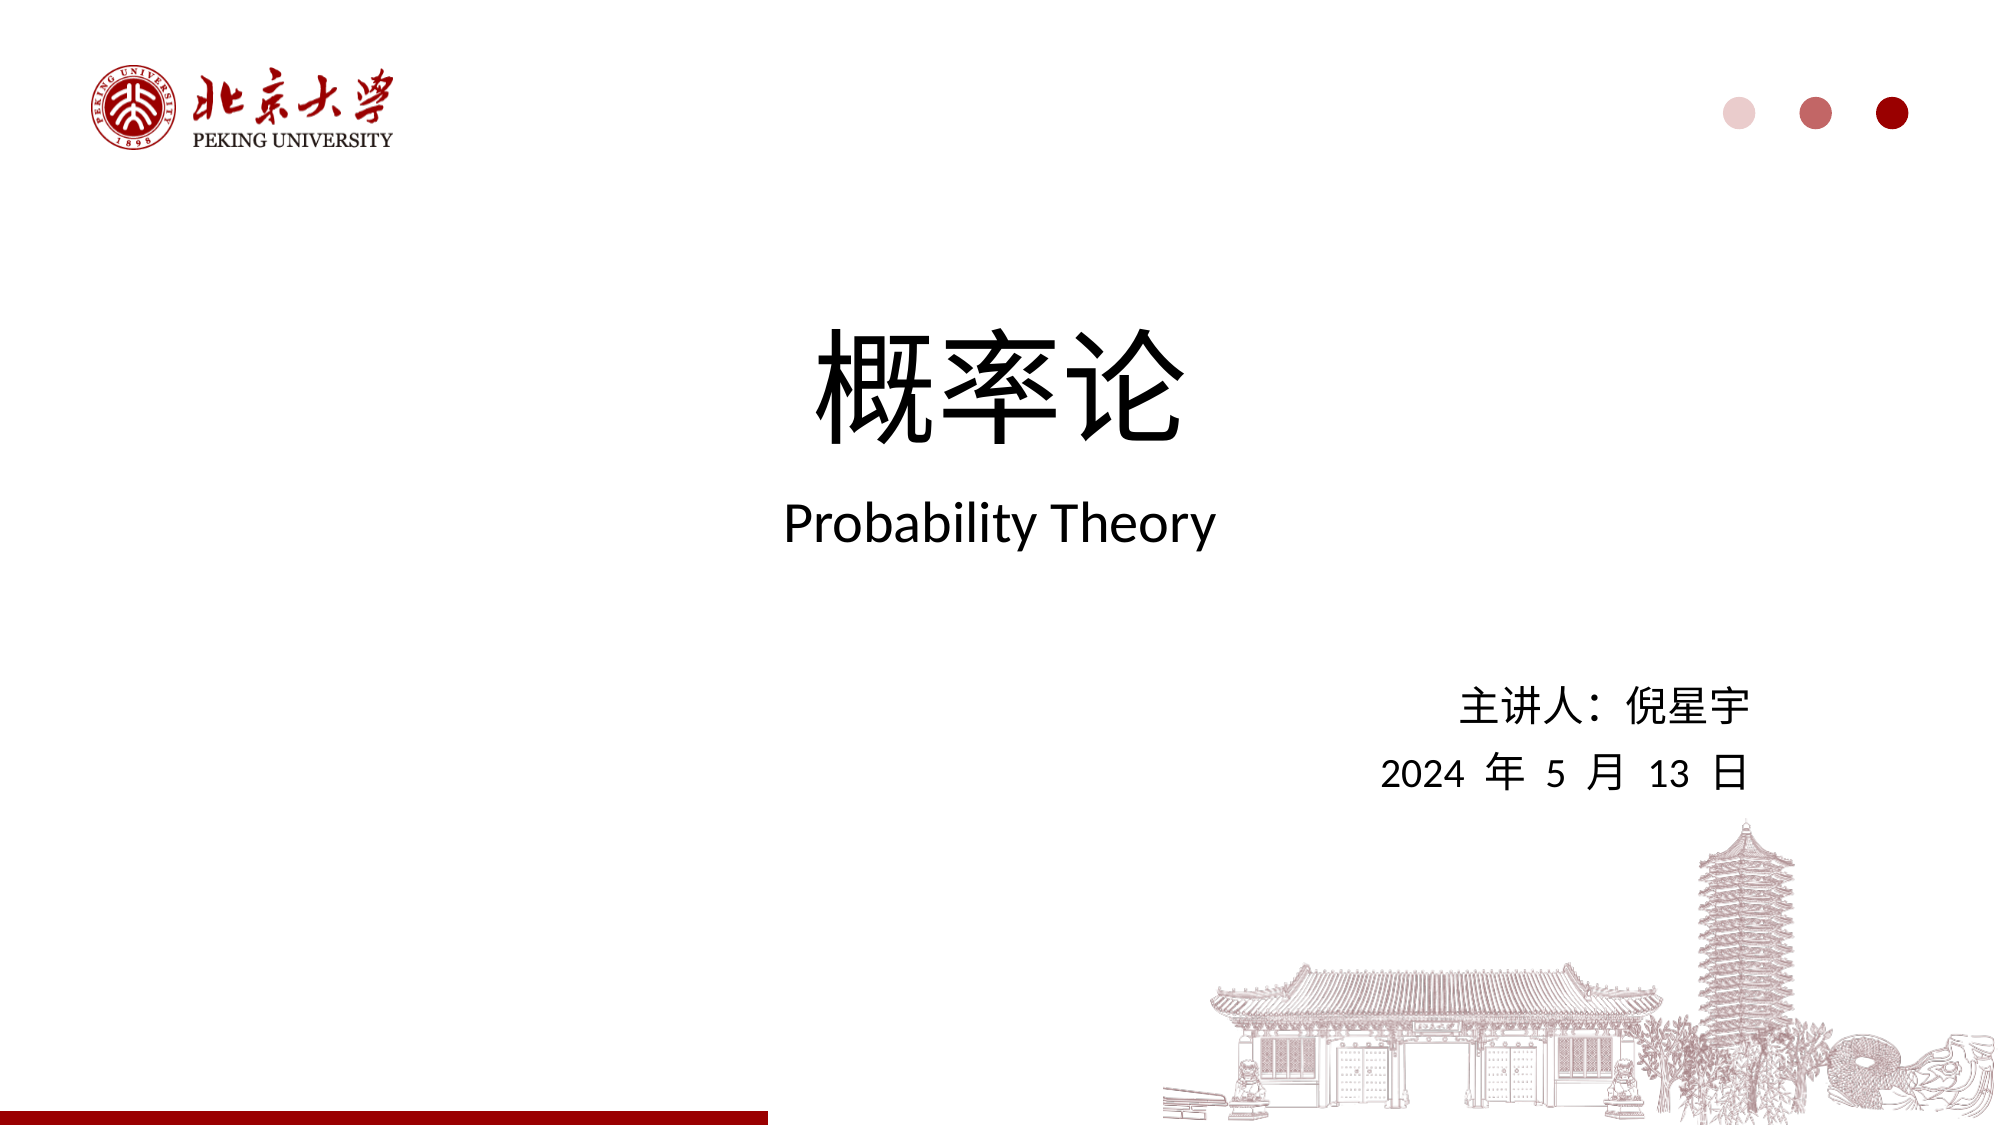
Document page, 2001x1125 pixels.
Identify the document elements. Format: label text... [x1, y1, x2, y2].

picture [91, 65, 393, 150]
title 概率论 [249, 77, 1750, 470]
subtitle Probability Theory [249, 484, 1750, 756]
list 主讲人：倪星宇 2024 年 5 月 13 日 [1106, 532, 1766, 804]
